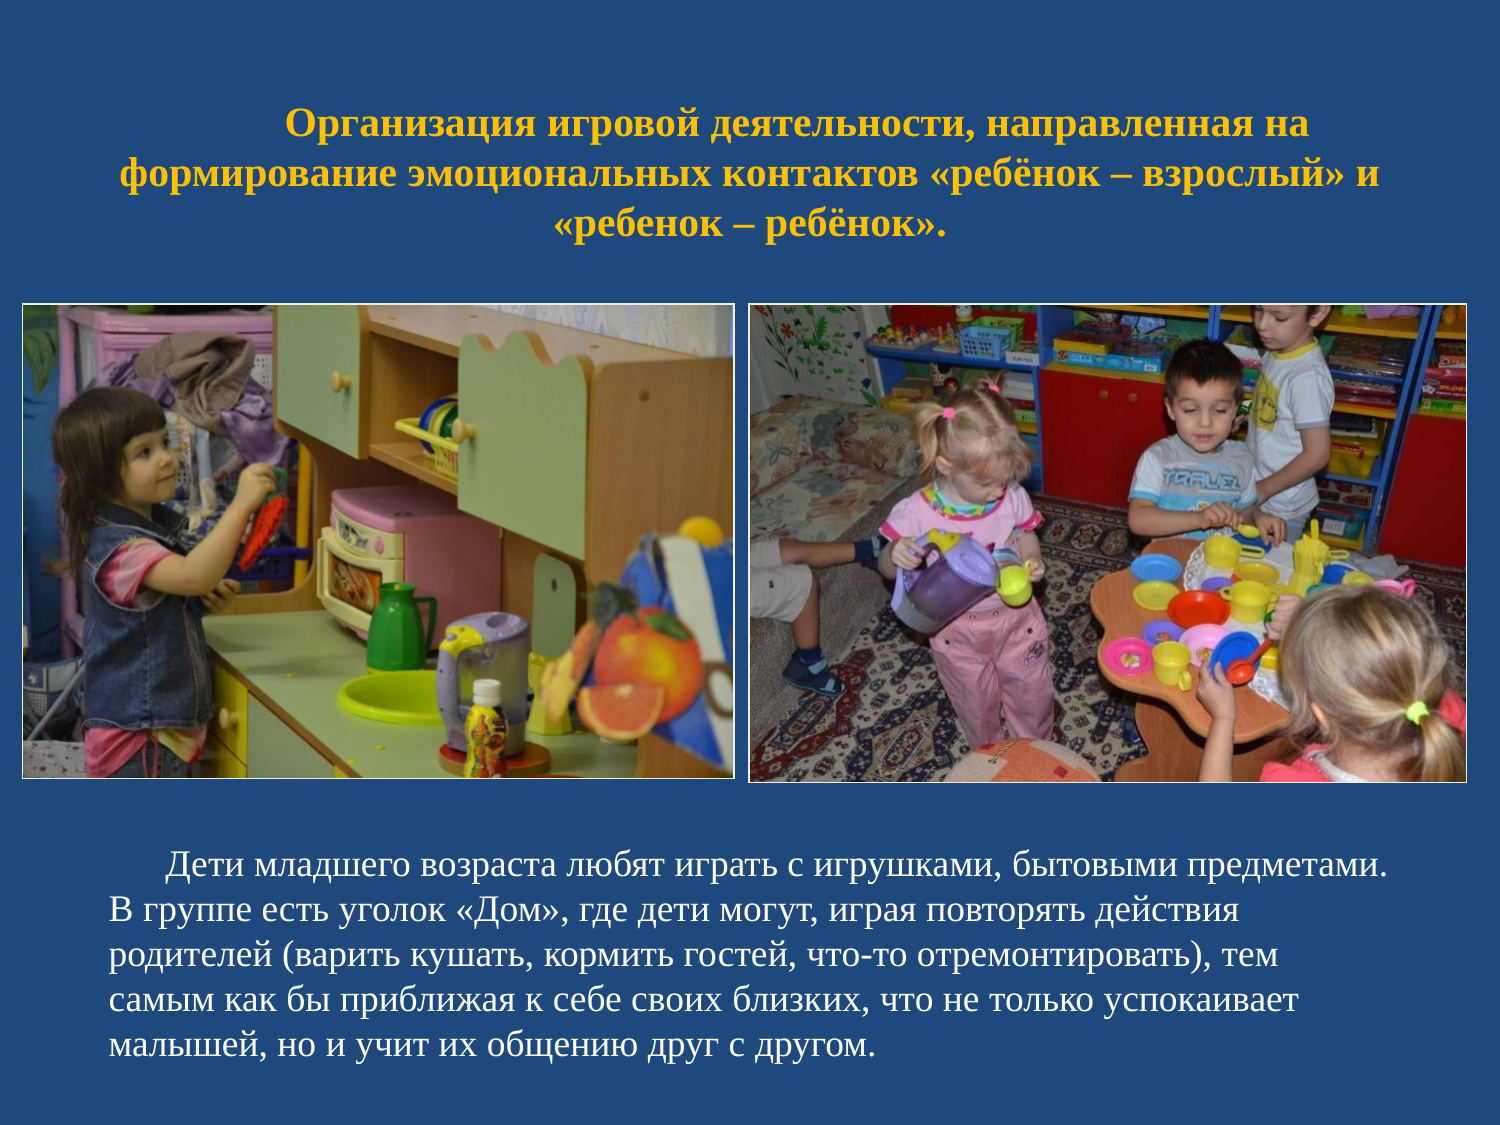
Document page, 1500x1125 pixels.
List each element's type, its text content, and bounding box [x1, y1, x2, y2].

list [23, 304, 734, 779]
title Организация игровой деятельности, направленная на формирование эмоциональных контактов «ребёнок – взрослый» и «ребенок – ребёнок». [75, 70, 1425, 270]
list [749, 304, 1467, 783]
text_box Дети младшего возраста любят играть с игрушками, бытовыми предметами. В группе есть уголок «Дом», где дети могут, играя повторять действия родителей (варить кушать, кормить гостей, что-то отремонтировать), тем самым как бы приближая к себе своих близких, что не только успокаивает малышей, но и учит их общению друг с другом. [93, 831, 1407, 1072]
